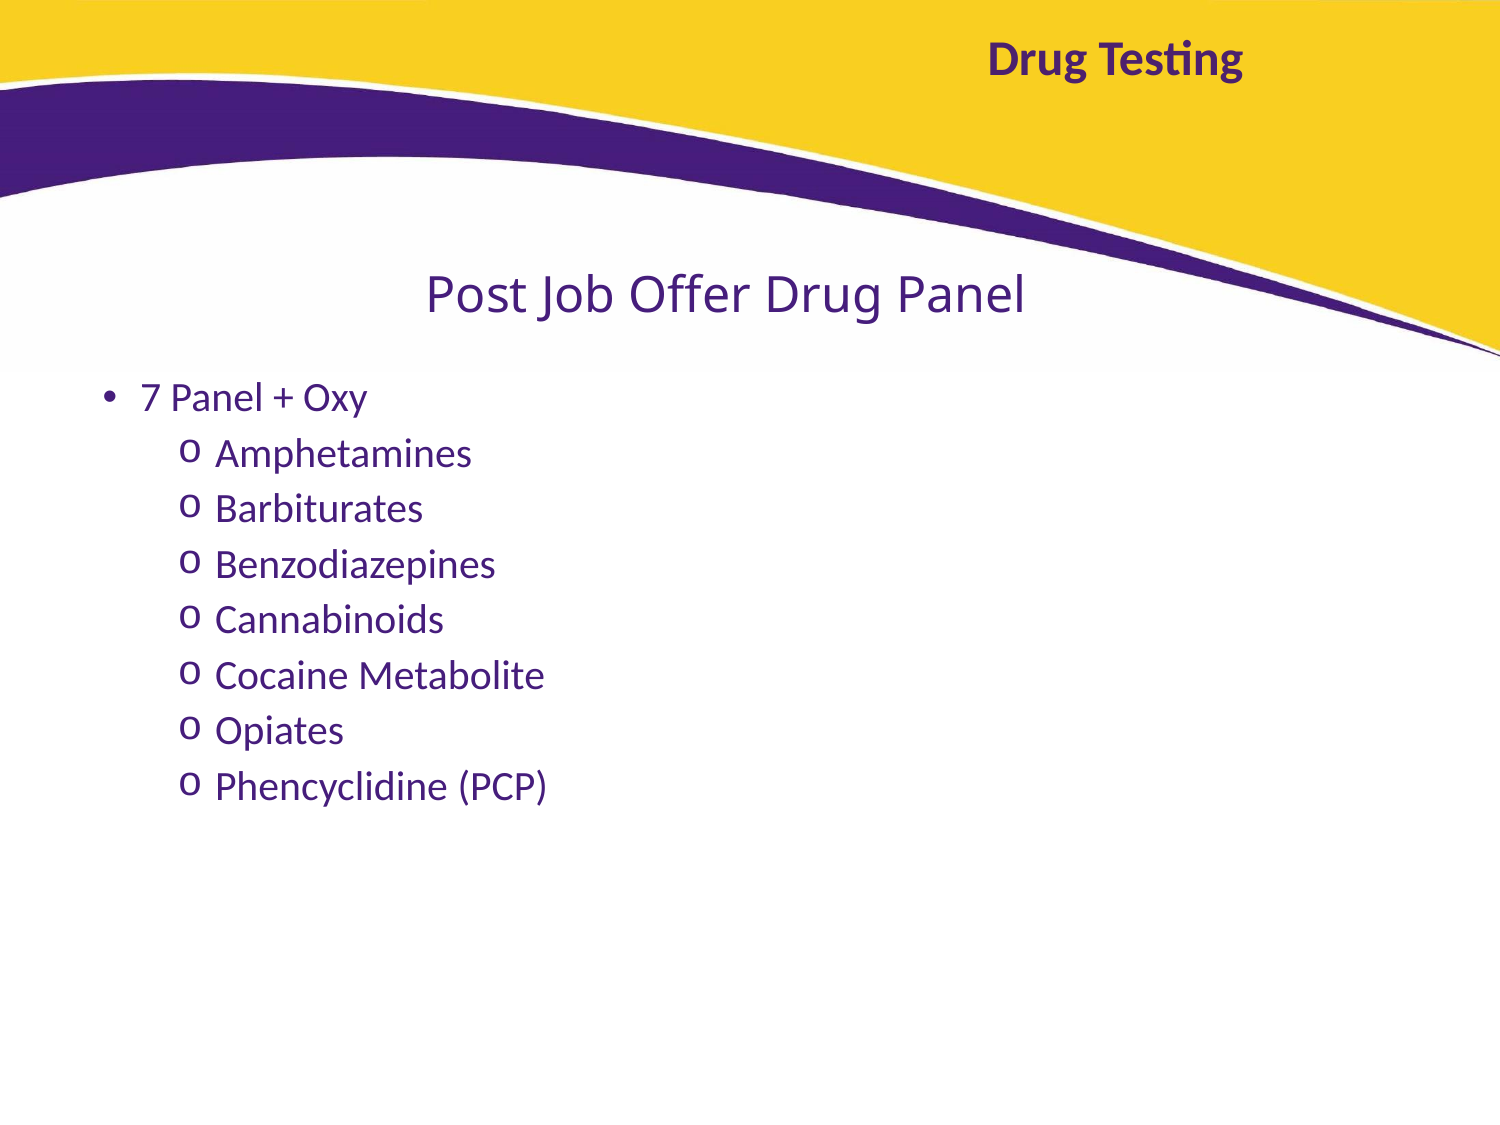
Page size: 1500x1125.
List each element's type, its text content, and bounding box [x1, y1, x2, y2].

title Drug Testing [987, 24, 1475, 368]
text_box 7 Panel + Oxy Amphetamines Barbiturates Benzodiazepines Cannabinoids Cocaine Metabolite Opiates Phencyclidine (PCP) [87, 368, 1500, 1083]
list Post Job Offer Drug Panel [187, 262, 1266, 324]
picture [0, 0, 1500, 372]
